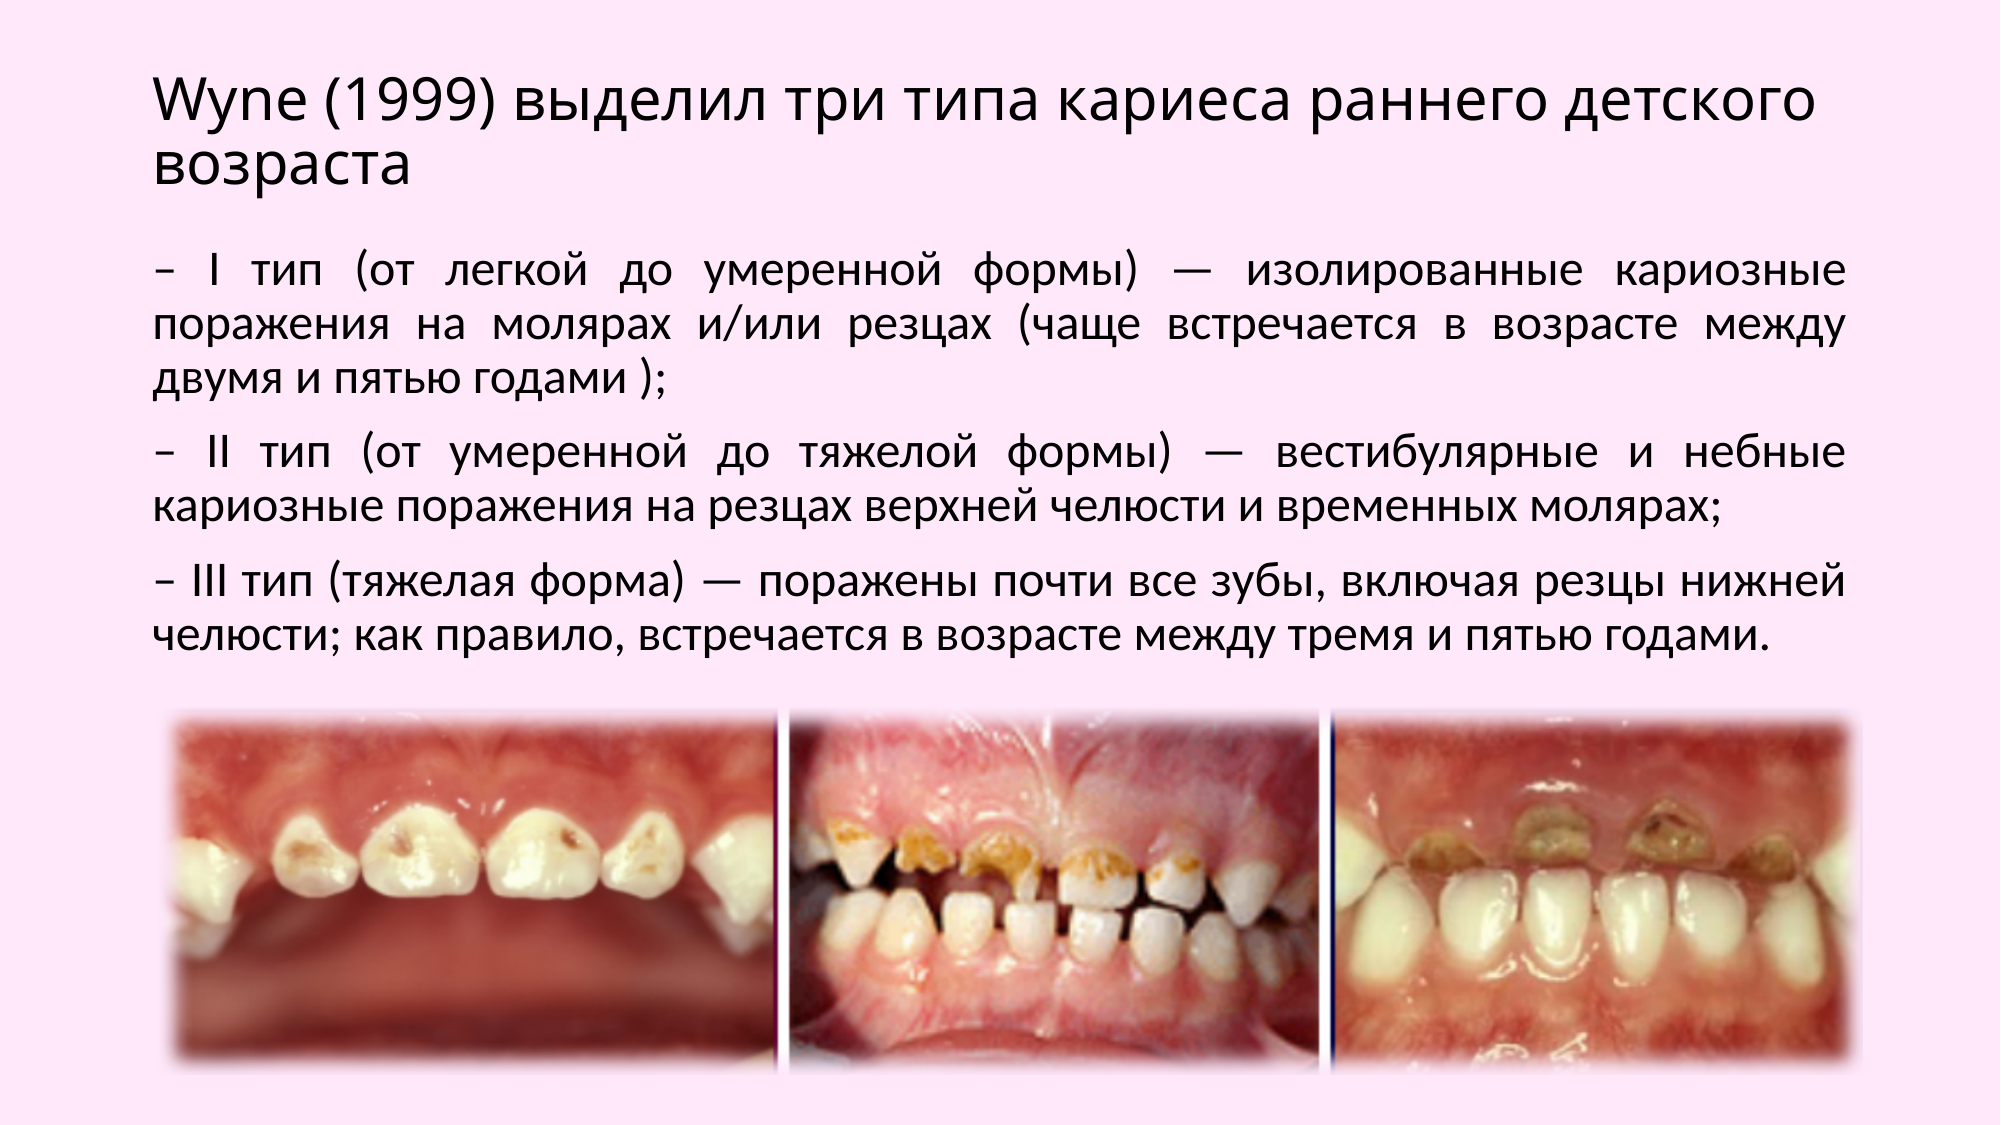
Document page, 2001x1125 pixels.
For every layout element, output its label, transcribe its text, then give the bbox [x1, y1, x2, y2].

title Wyne (1999) выделил три типа кариеса раннего детского возраста [137, 59, 1863, 234]
list – I тип (от легкой до умеренной формы) — изолированные кариозные поражения на молярах и/или резцах (чаще встречается в возрасте между двумя и пятью годами ); – II тип (от умеренной до тяжелой формы) — вестибулярные и небные кариозные поражения на резцах верхней челюсти и временных молярах; – III тип (тяжелая форма) — поражены почти все зубы, включая резцы нижней челюсти; как правило, встречается в возрасте между тремя и пятью годами. [137, 234, 1863, 949]
picture [158, 706, 1863, 1075]
